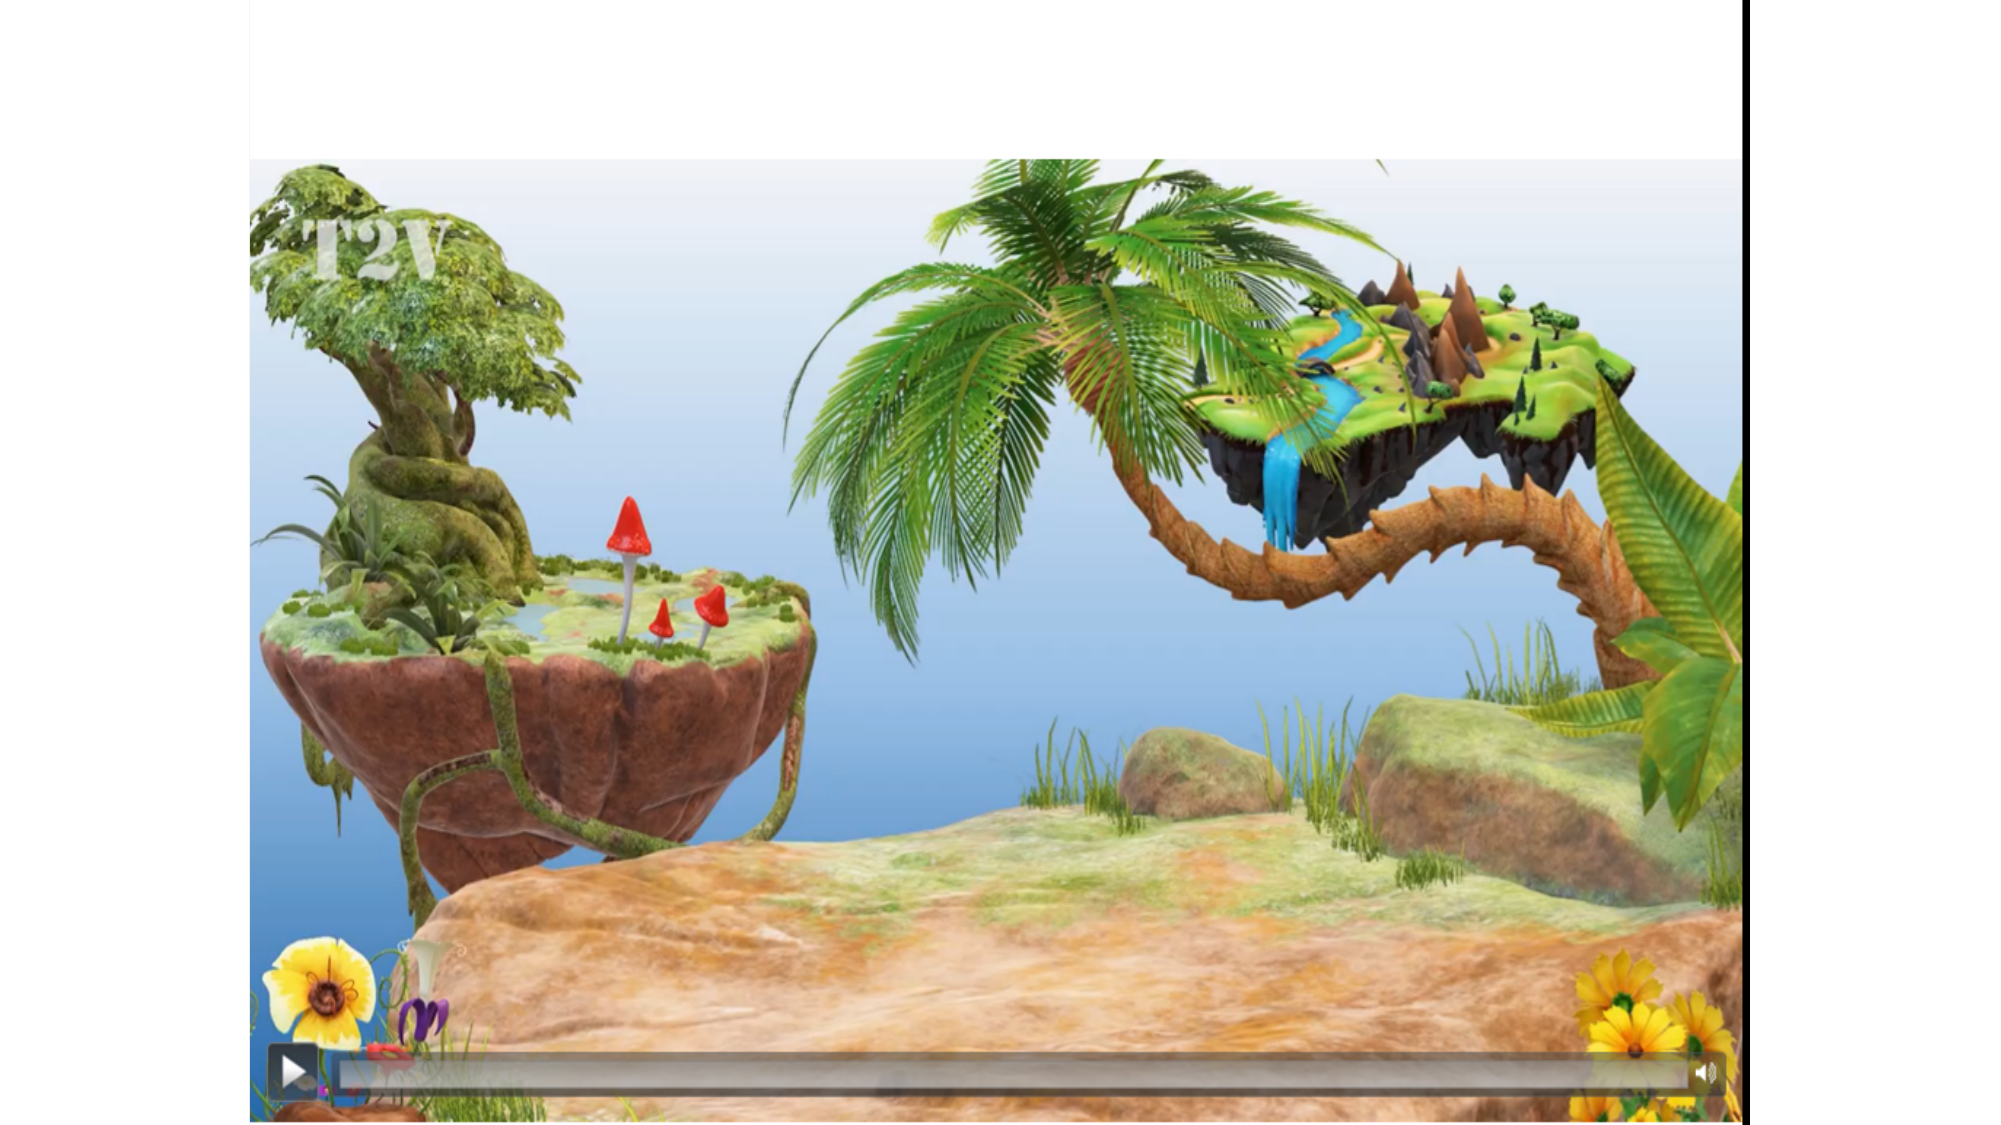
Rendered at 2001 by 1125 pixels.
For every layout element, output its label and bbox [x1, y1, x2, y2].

picture [249, 0, 1750, 1125]
